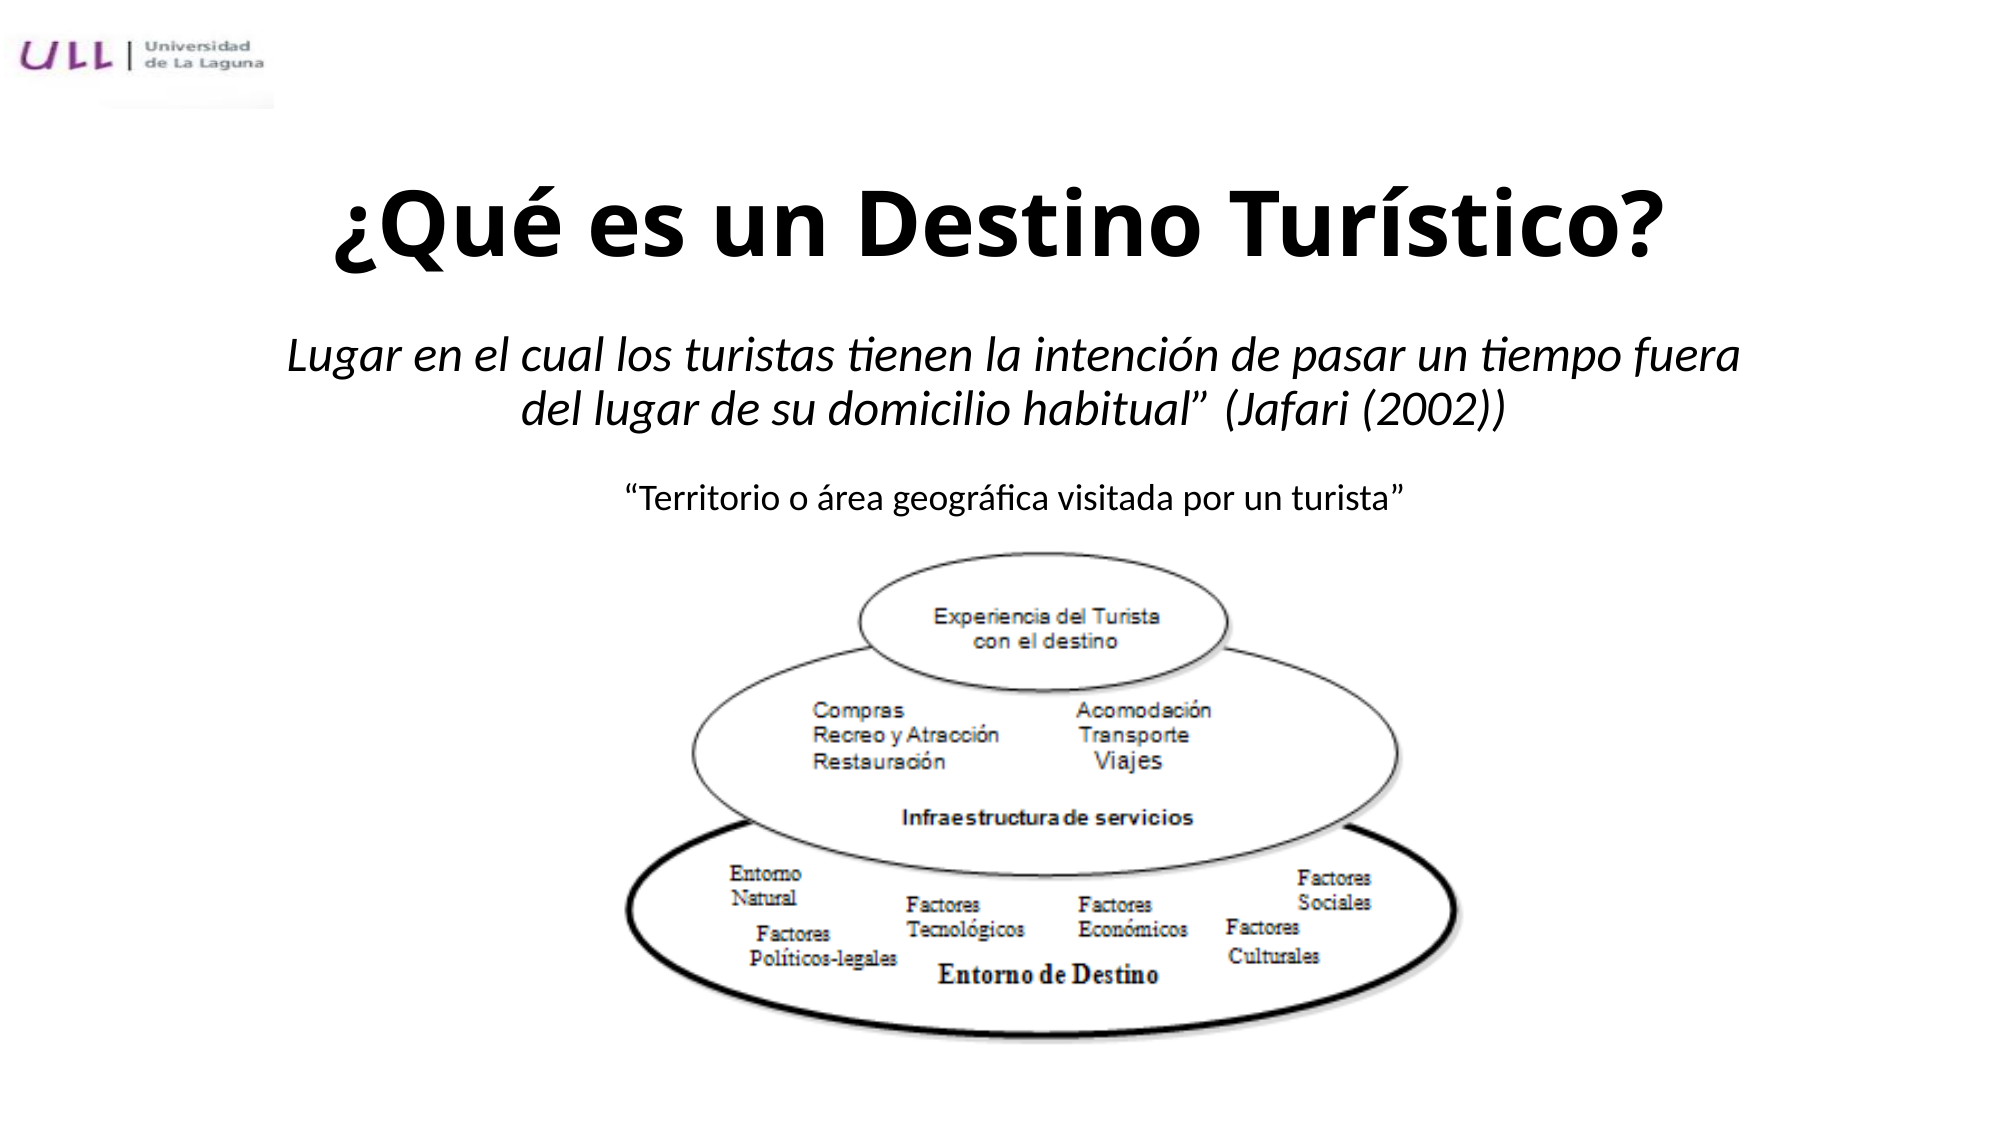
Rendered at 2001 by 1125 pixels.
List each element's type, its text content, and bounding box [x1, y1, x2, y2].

text_box “Territorio o área geográfica visitada por un turista” [608, 465, 1421, 526]
subtitle Lugar en el cual los turistas tienen la intención de pasar un tiempo fuera del lugar de su domicilio habitual” (Jafari (2002)) [264, 321, 1765, 466]
picture [583, 526, 1504, 1049]
title ¿Qué es un Destino Turístico? [249, 123, 1750, 284]
picture [4, 2, 274, 109]
